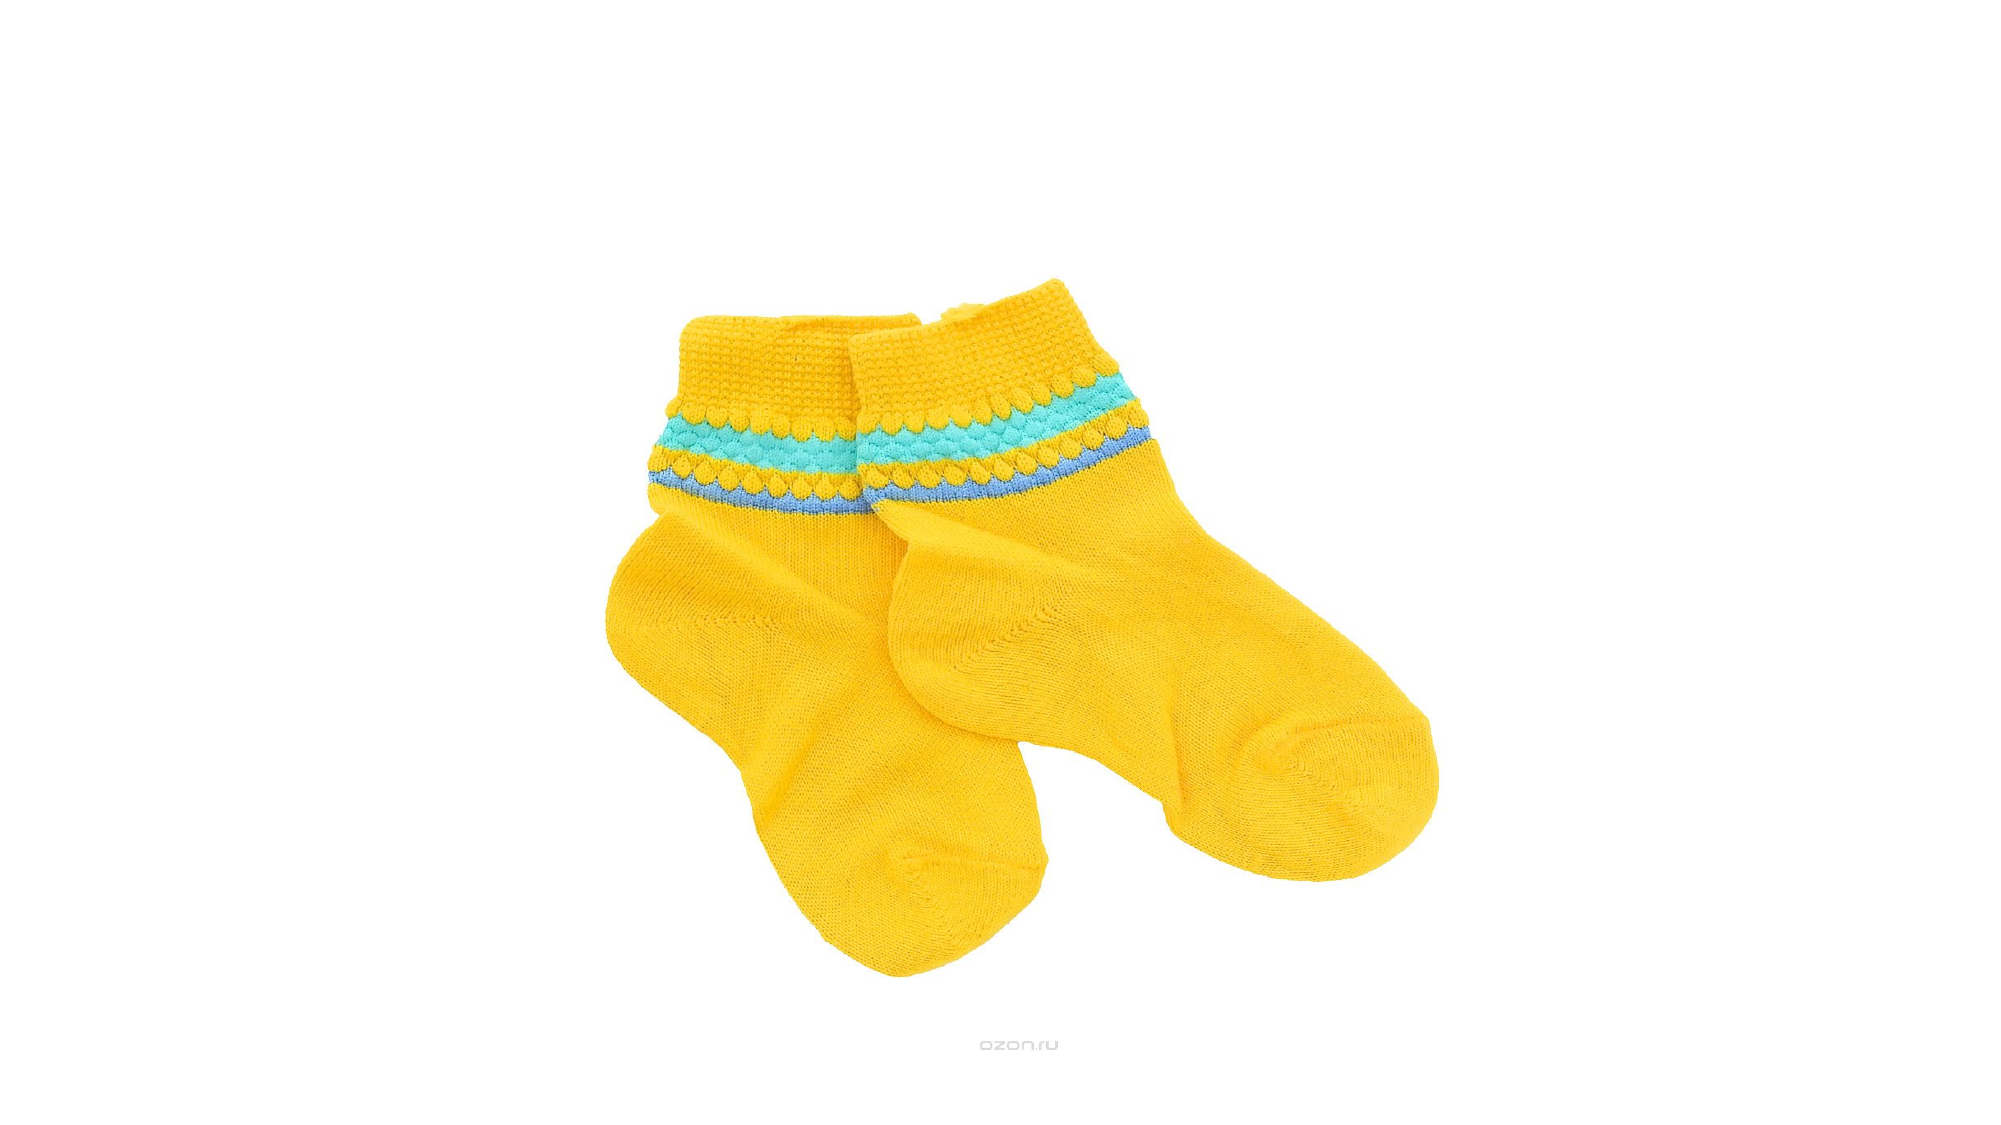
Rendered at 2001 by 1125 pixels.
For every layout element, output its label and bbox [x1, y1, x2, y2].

list [524, 205, 1511, 1057]
